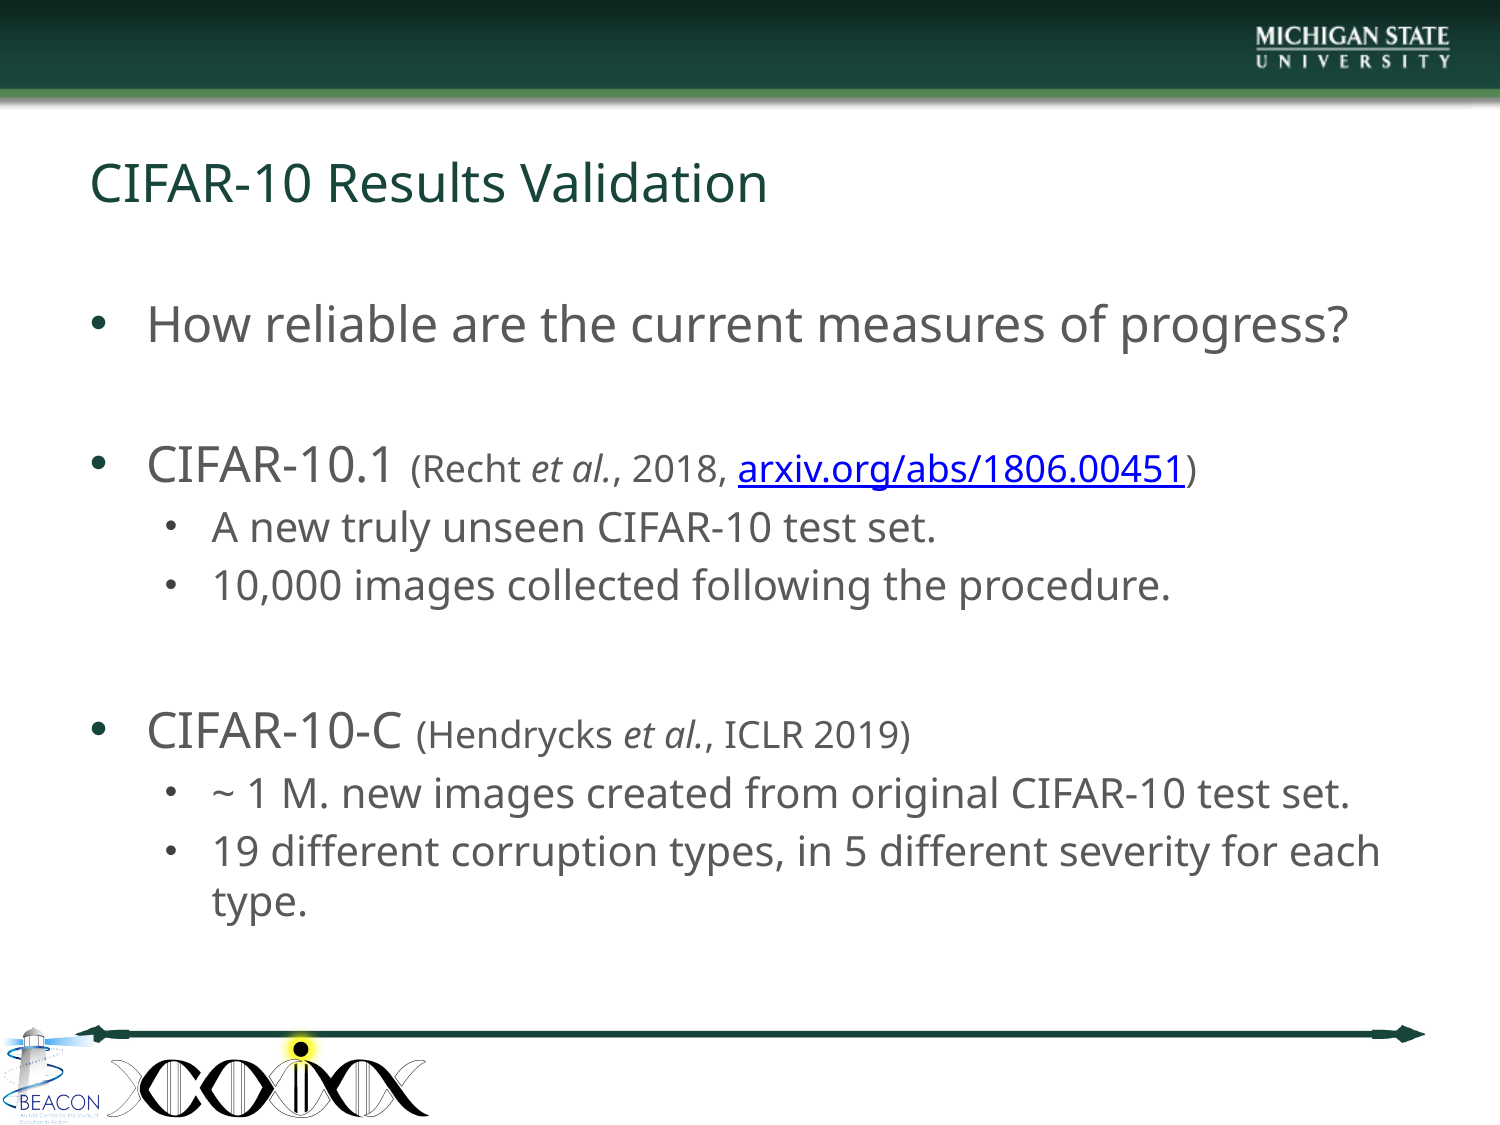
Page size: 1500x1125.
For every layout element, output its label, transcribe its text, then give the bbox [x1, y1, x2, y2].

picture [0, 1025, 1425, 1125]
list How reliable are the current measures of progress? CIFAR-10.1 (Recht et al., 2018, arxiv.org/abs/1806.00451) A new truly unseen CIFAR-10 test set. 10,000 images collected following the procedure. CIFAR-10-C (Hendrycks et al., ICLR 2019) ~ 1 M. new images created from original CIFAR-10 test set. 19 different corruption types, in 5 different severity for each type. [75, 284, 1425, 1005]
title CIFAR-10 Results Validation [75, 142, 1425, 221]
picture [0, 0, 1500, 110]
